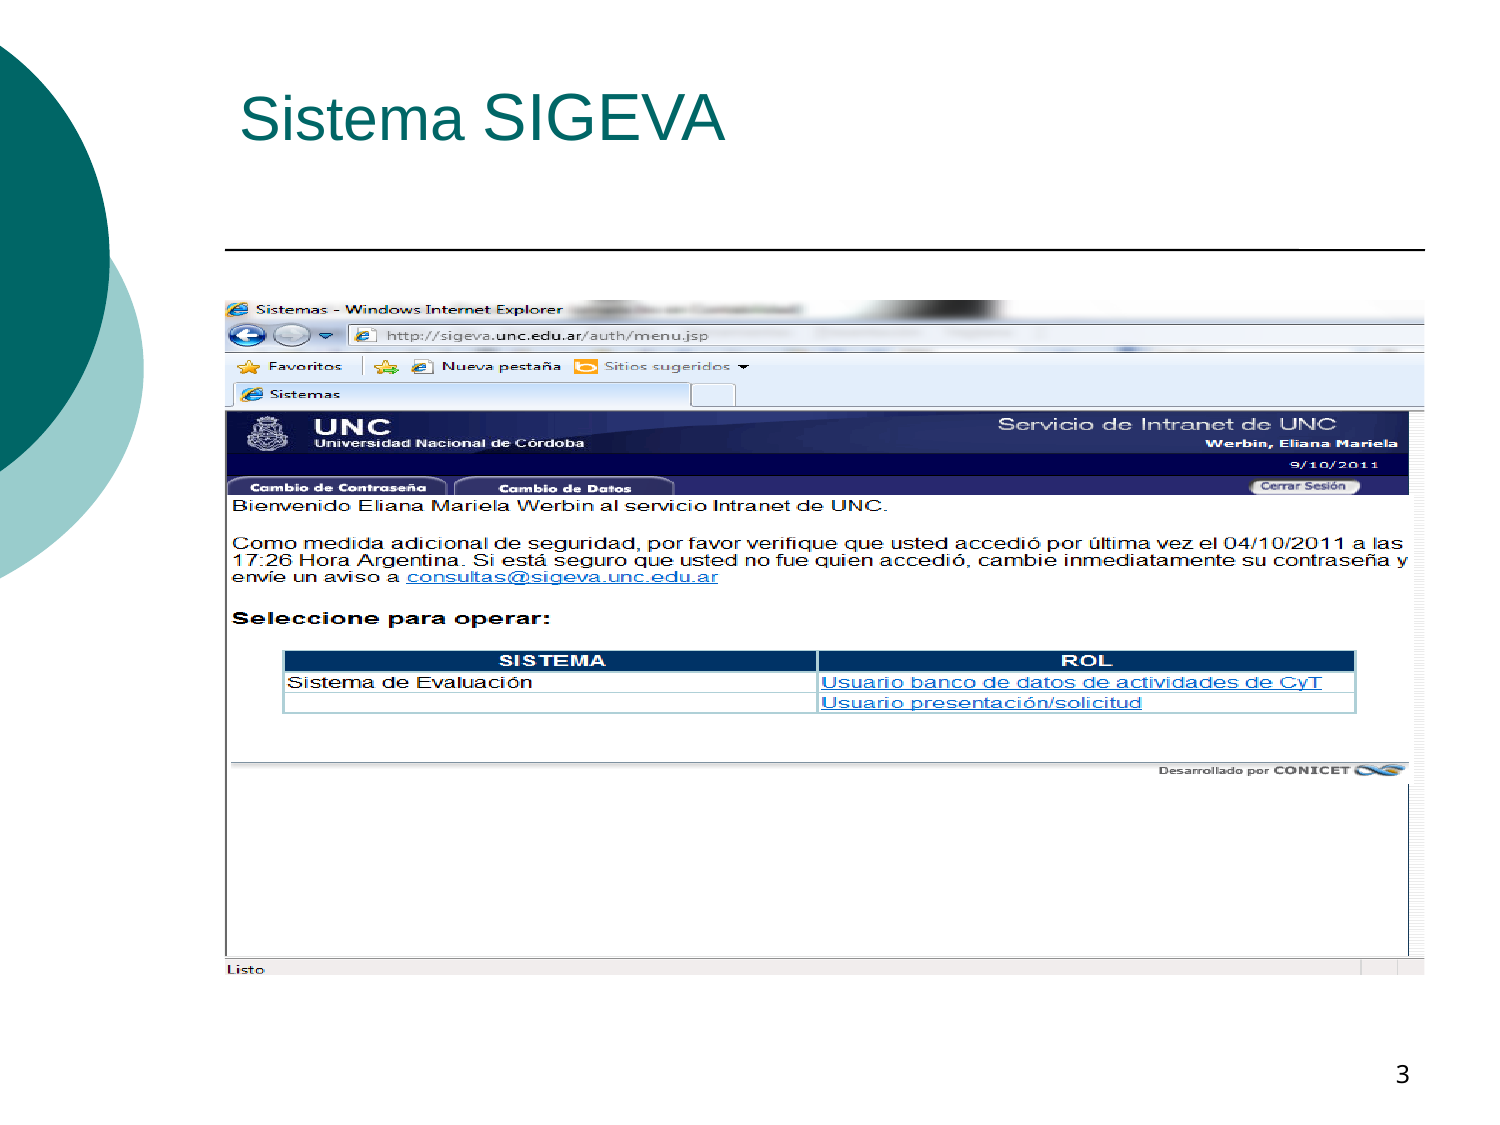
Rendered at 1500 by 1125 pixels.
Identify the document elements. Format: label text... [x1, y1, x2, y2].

slide_number 3 [1074, 1024, 1426, 1101]
title Sistema SIGEVA [224, 49, 1164, 162]
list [224, 299, 1425, 975]
